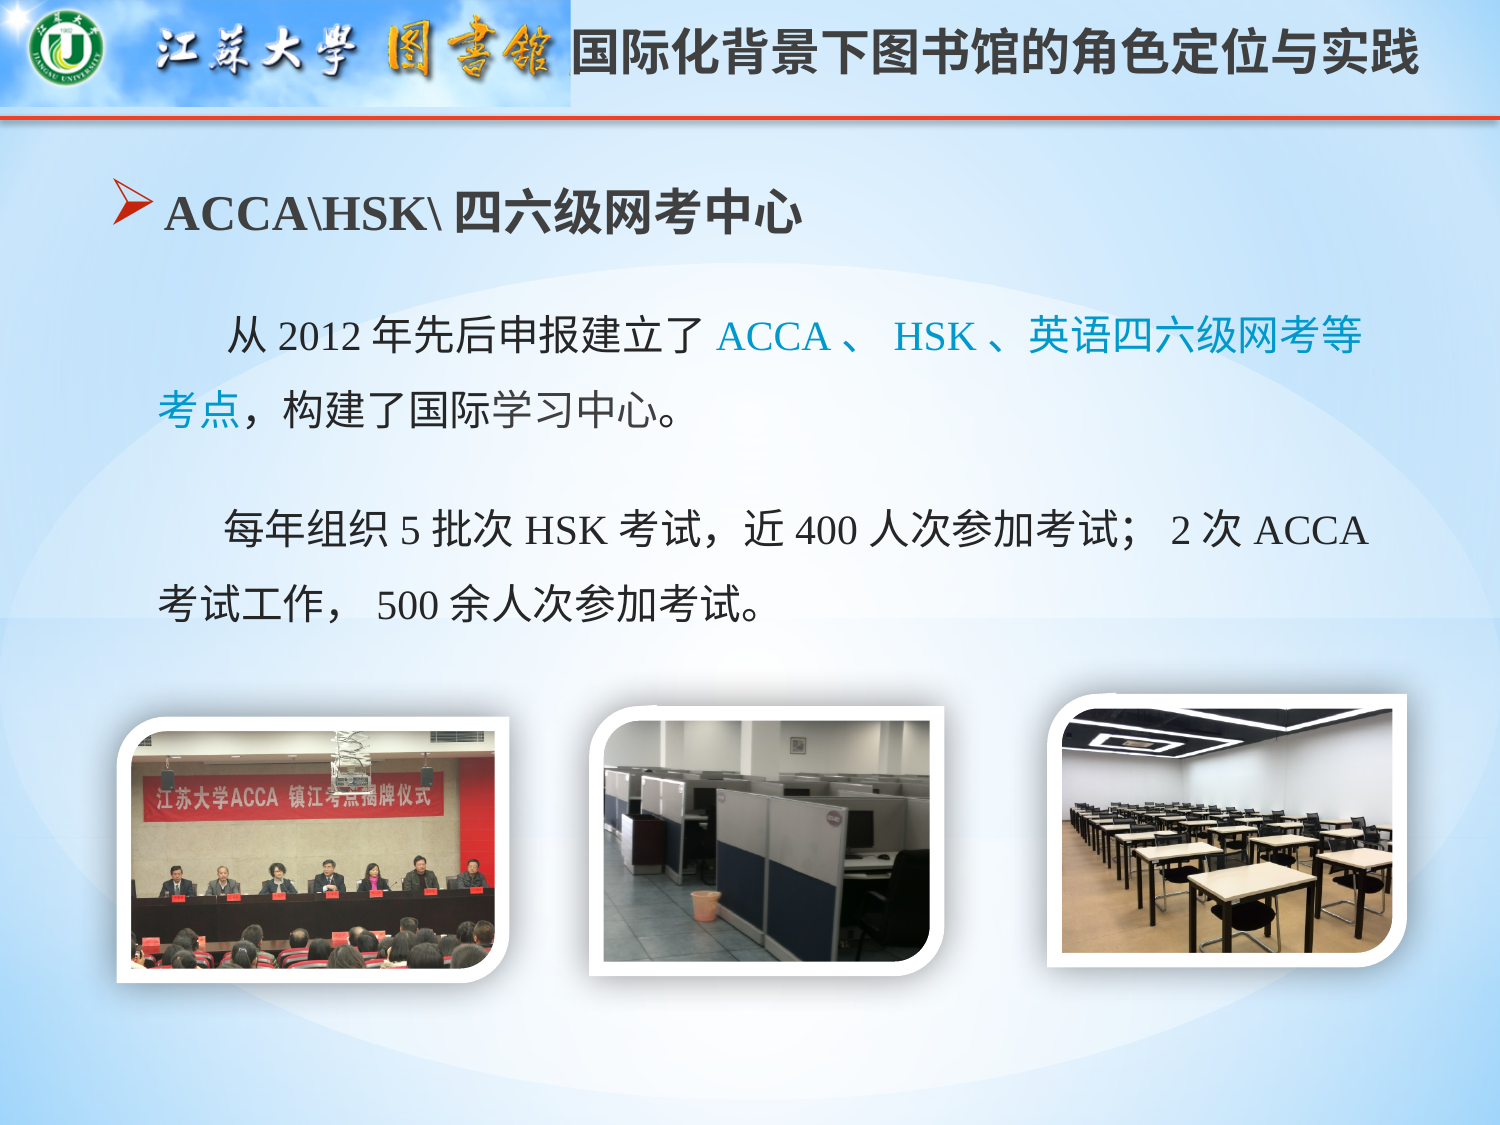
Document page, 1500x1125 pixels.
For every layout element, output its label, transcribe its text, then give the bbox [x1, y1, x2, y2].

picture [1054, 700, 1400, 961]
list ACCA\HSK\四六级网考中心 从2012年先后申报建立了ACCA、HSK、英语四六级网考等考点，构建了国际学习中心。 每年组织5批次HSK考试，近400人次参加考试；2次ACCA考试工作，500余人次参加考试。 [78, 172, 1400, 1059]
picture [123, 723, 503, 977]
picture [0, 0, 571, 107]
picture [596, 713, 938, 970]
